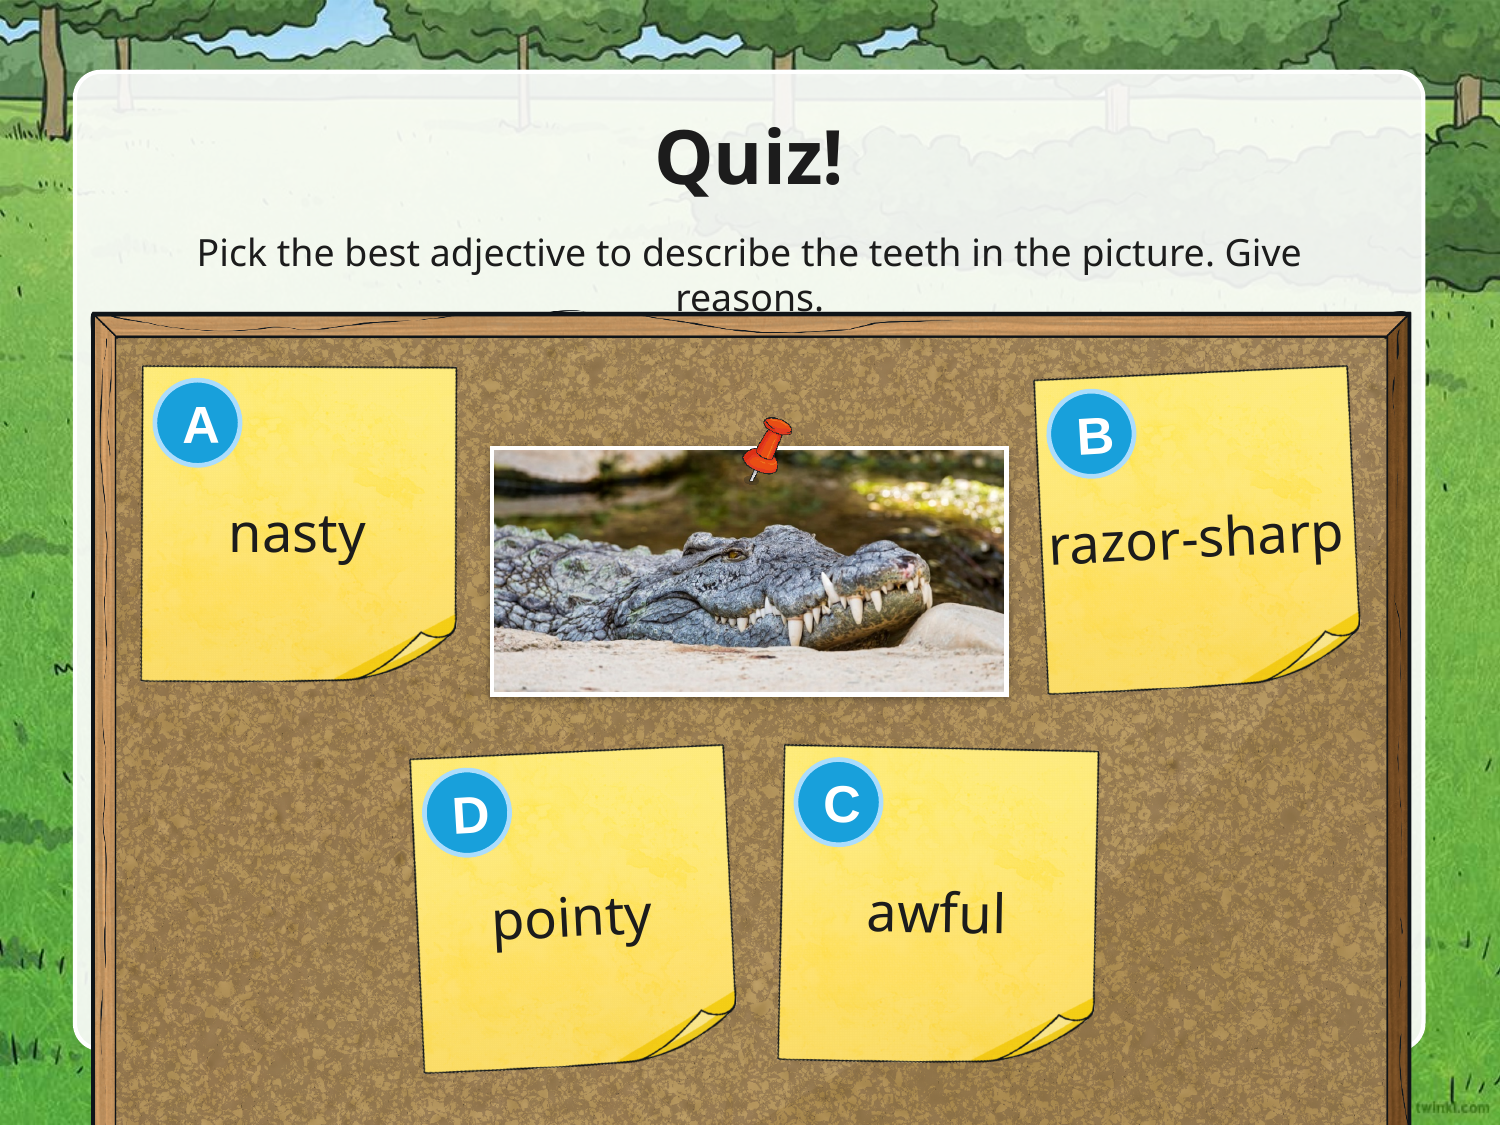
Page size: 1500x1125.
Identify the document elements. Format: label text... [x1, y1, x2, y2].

picture [0, 0, 1500, 1125]
text_box Pick the best adjective to describe the teeth in the picture. Give reasons. [123, 229, 1376, 309]
title Quiz! [75, 78, 1424, 242]
